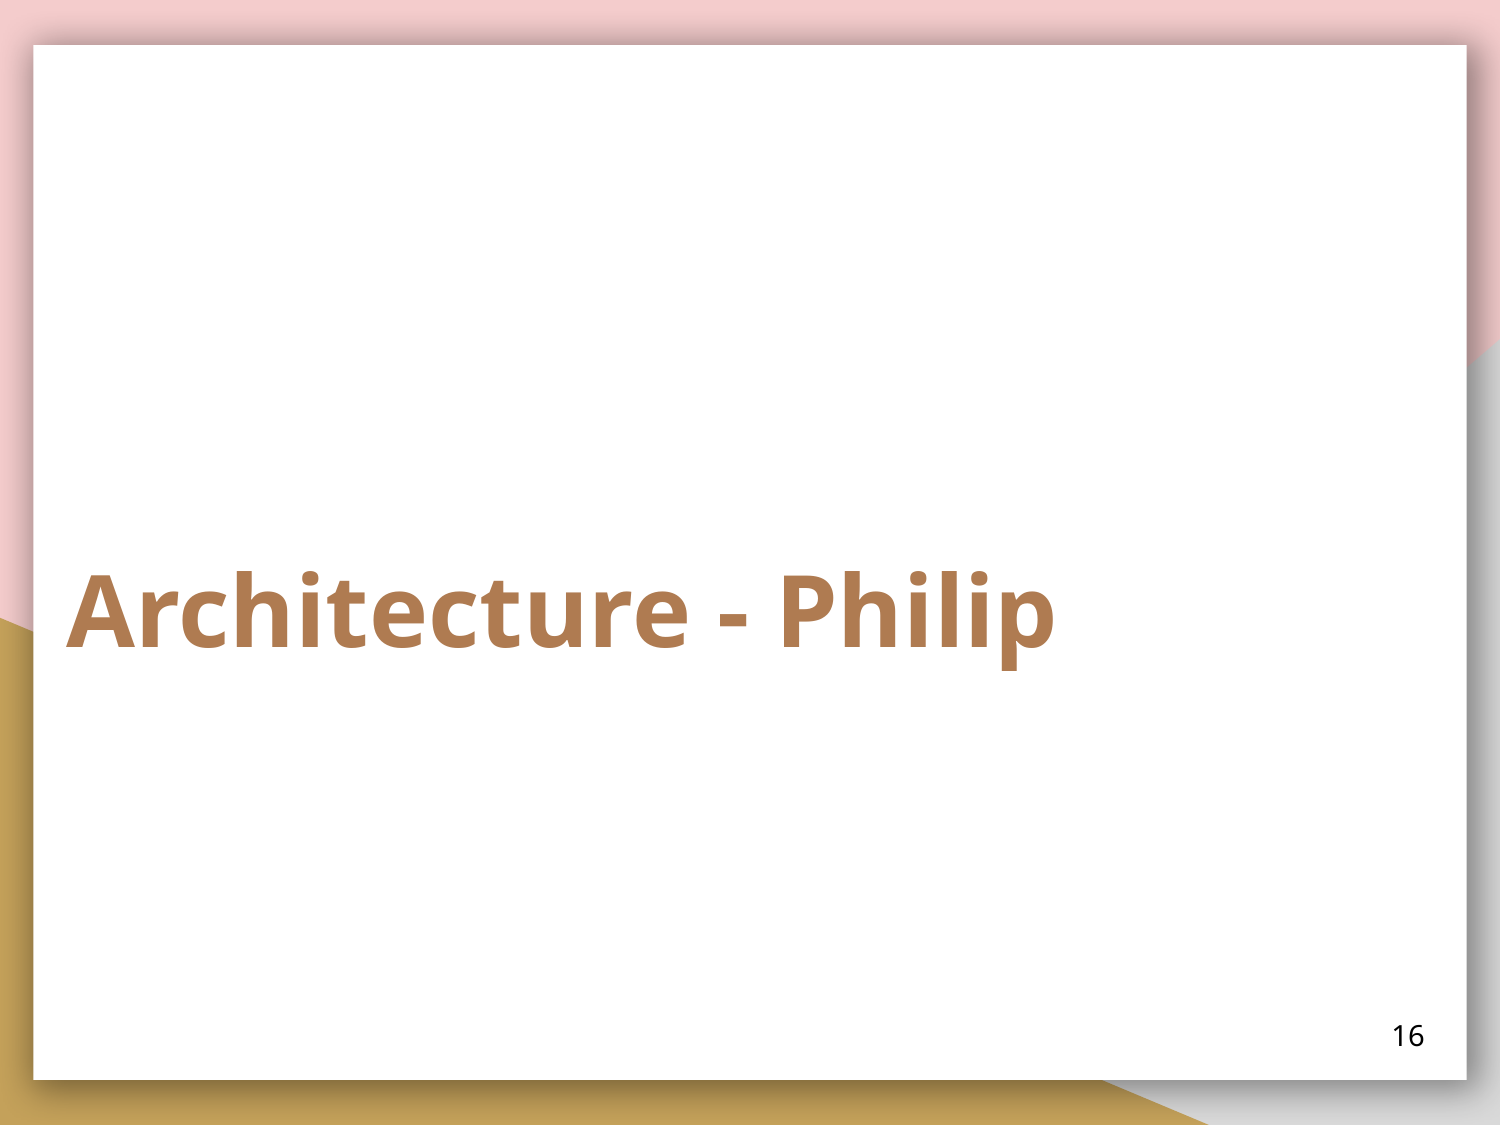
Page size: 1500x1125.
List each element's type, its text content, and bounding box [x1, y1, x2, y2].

slide_number 16 [1376, 993, 1467, 1080]
title Architecture - Philip [51, 532, 1449, 694]
